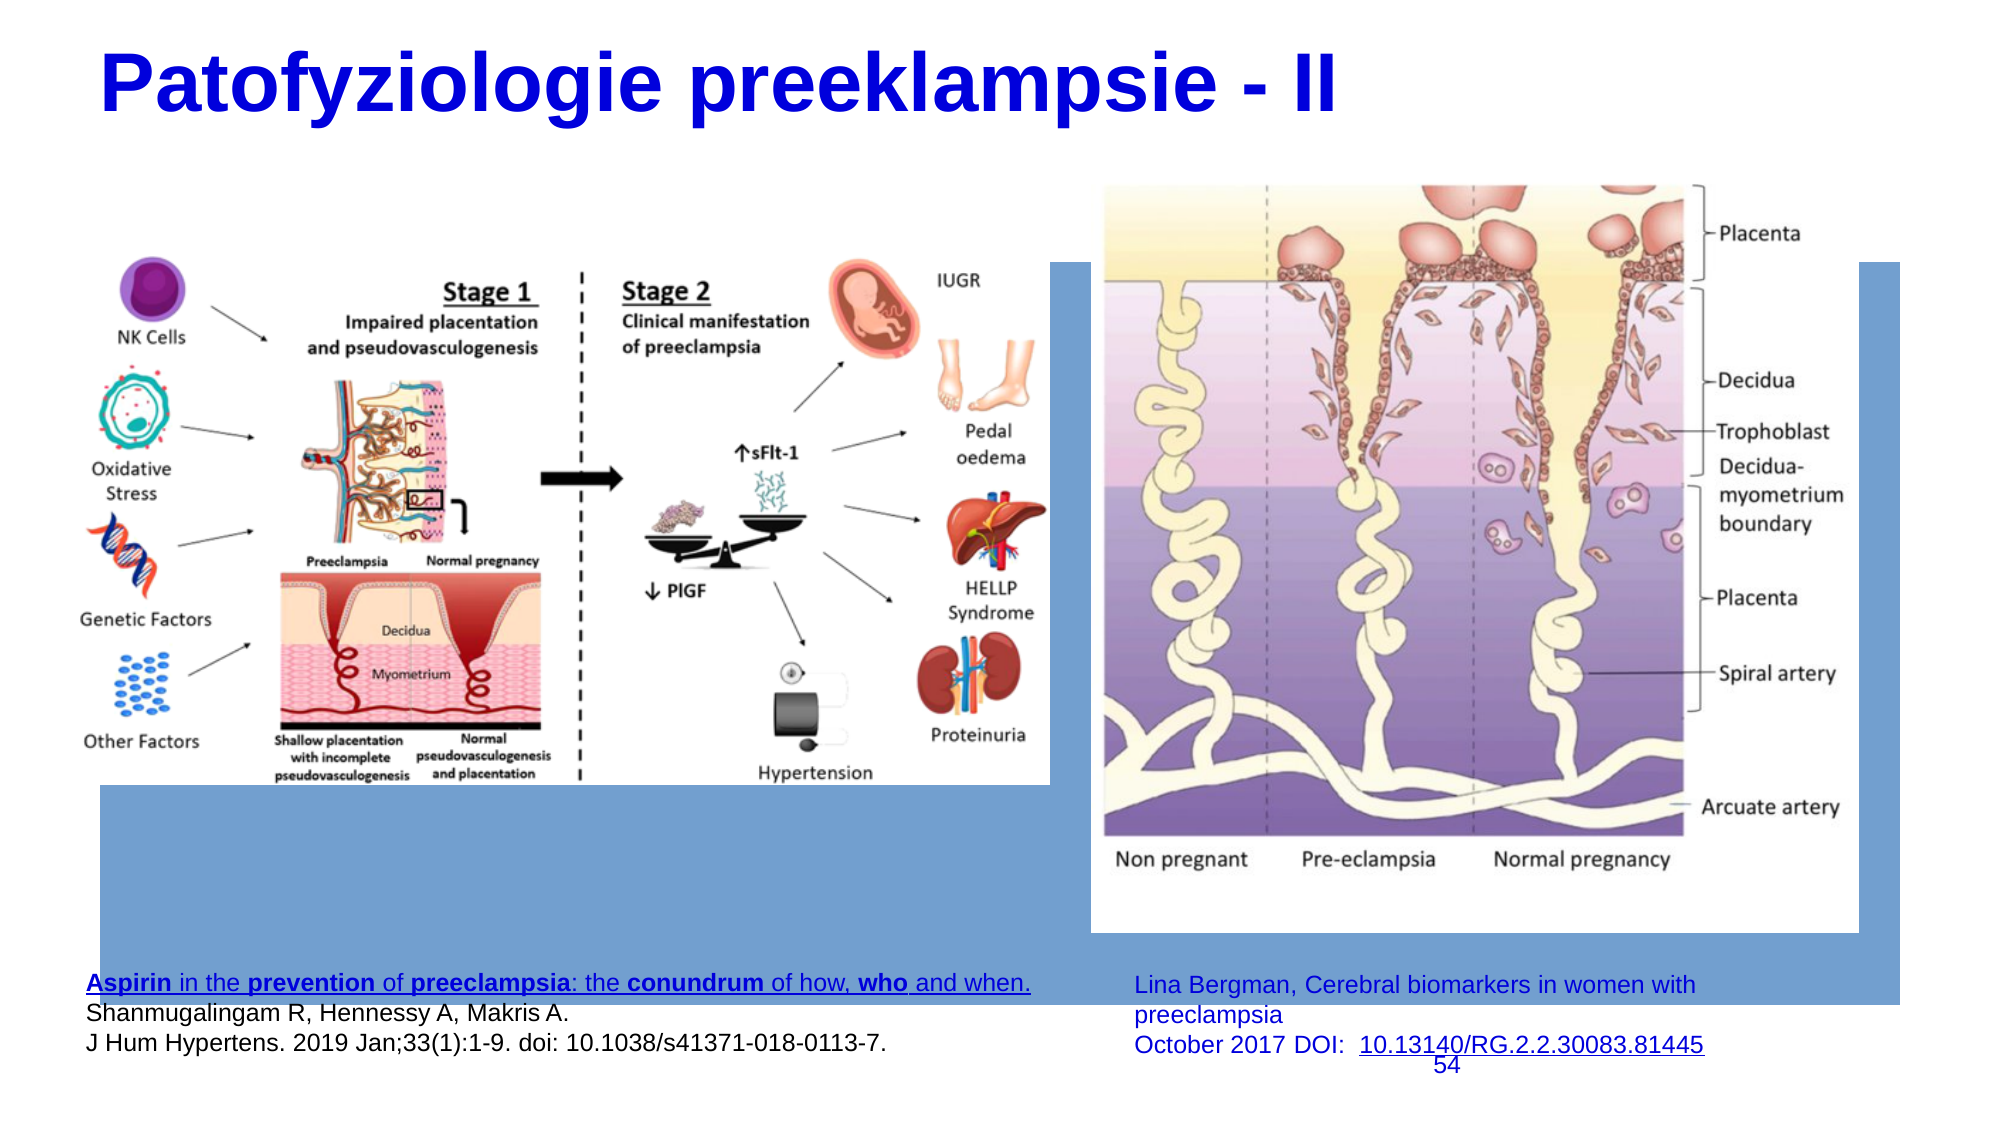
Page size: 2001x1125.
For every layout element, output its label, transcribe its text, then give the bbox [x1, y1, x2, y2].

title Patofyziologie preeklampsie - II [99, 45, 1900, 233]
slide_number 54 [1433, 1024, 1900, 1103]
picture [79, 255, 1051, 785]
text_box Aspirin in the prevention of preeclampsia: the conundrum of how, who and when. Shanmugalingam R, Hennessy A, Makris A. J Hum Hypertens. 2019 Jan;33(1):1-9. doi: 10.1038/s41371-018-0113-7. [71, 959, 1072, 1064]
picture [1091, 165, 1859, 933]
footer Lina Bergman, Cerebral biomarkers in women with preeclampsia October 2017 DOI: 10.13140/RG.2.2.30083.81445 [1134, 998, 1712, 1058]
